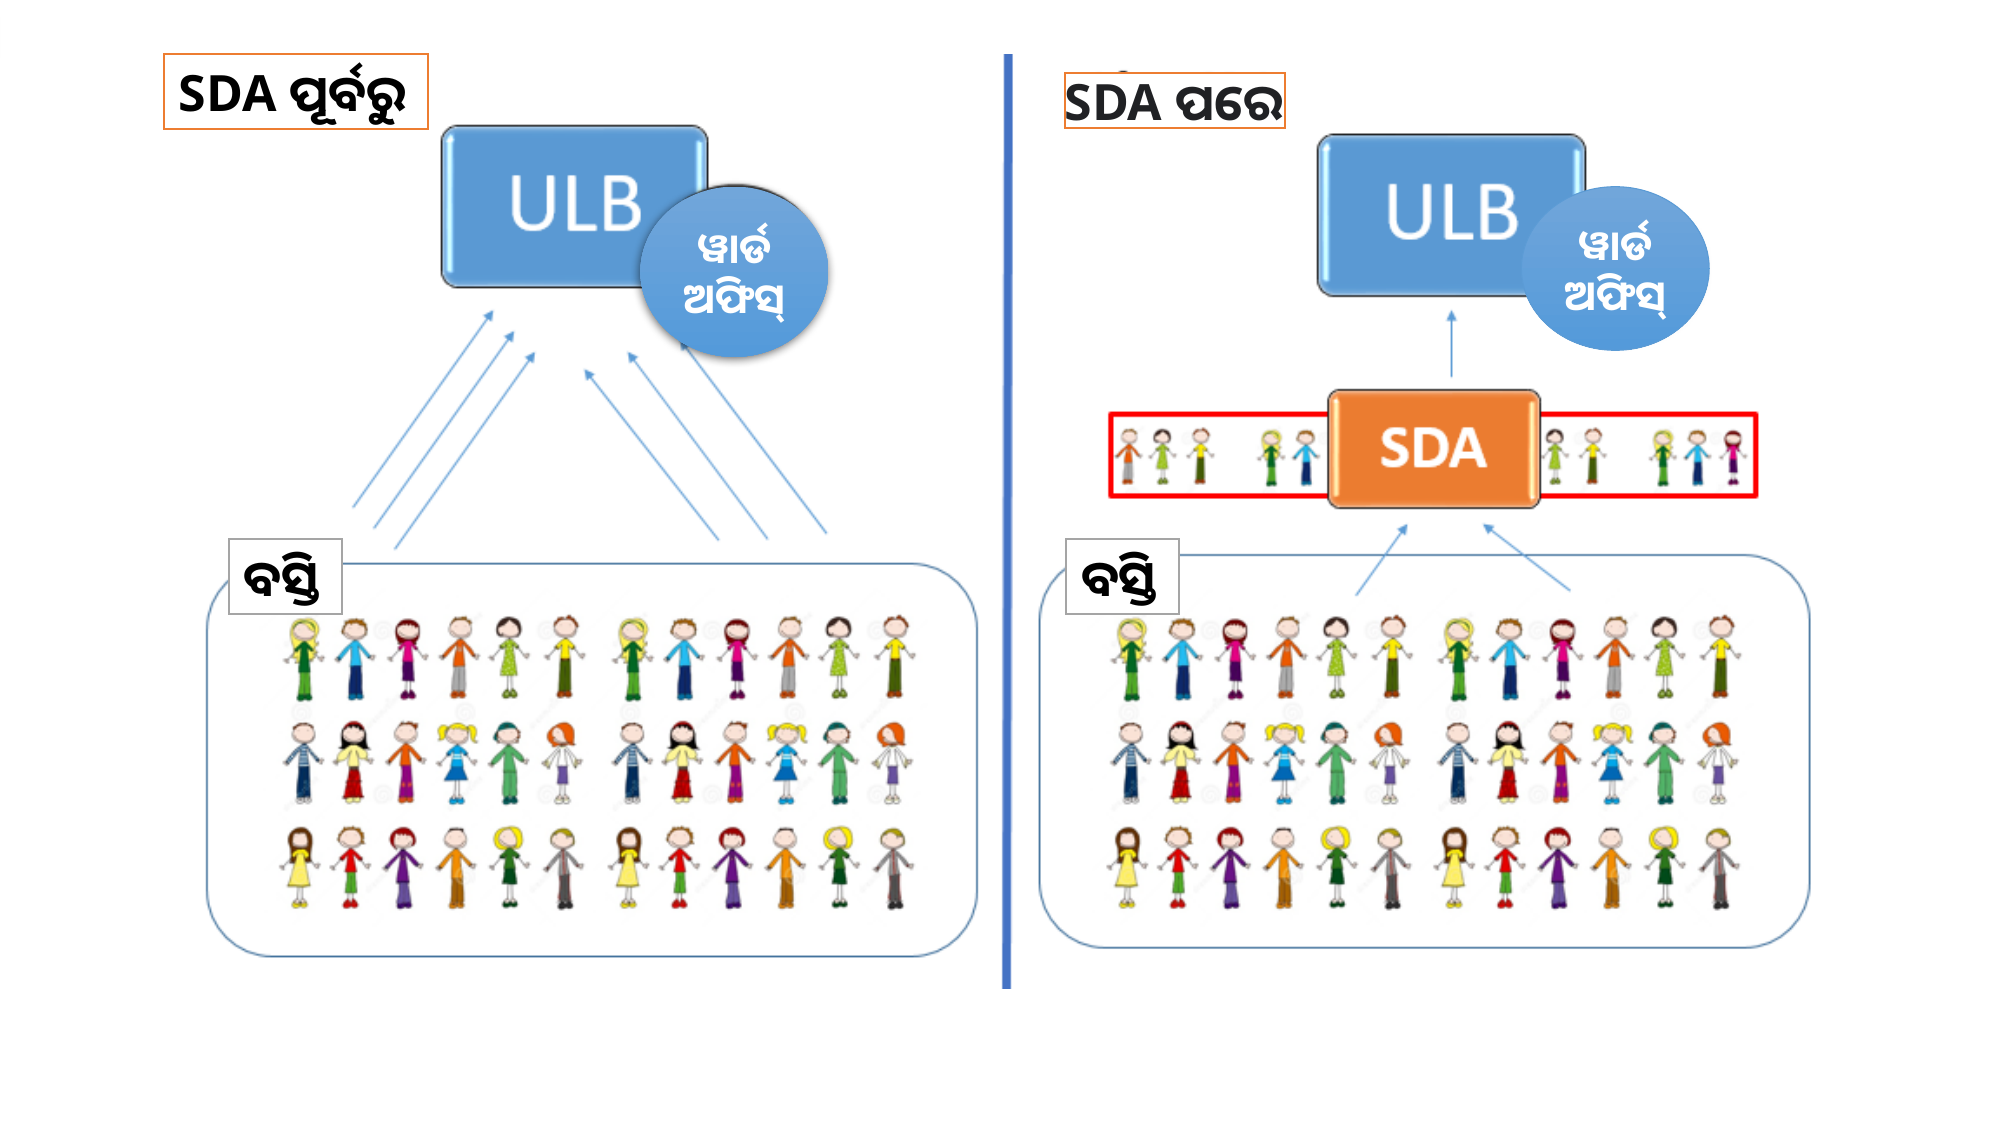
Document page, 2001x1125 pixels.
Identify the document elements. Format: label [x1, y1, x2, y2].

picture [163, 54, 1830, 989]
